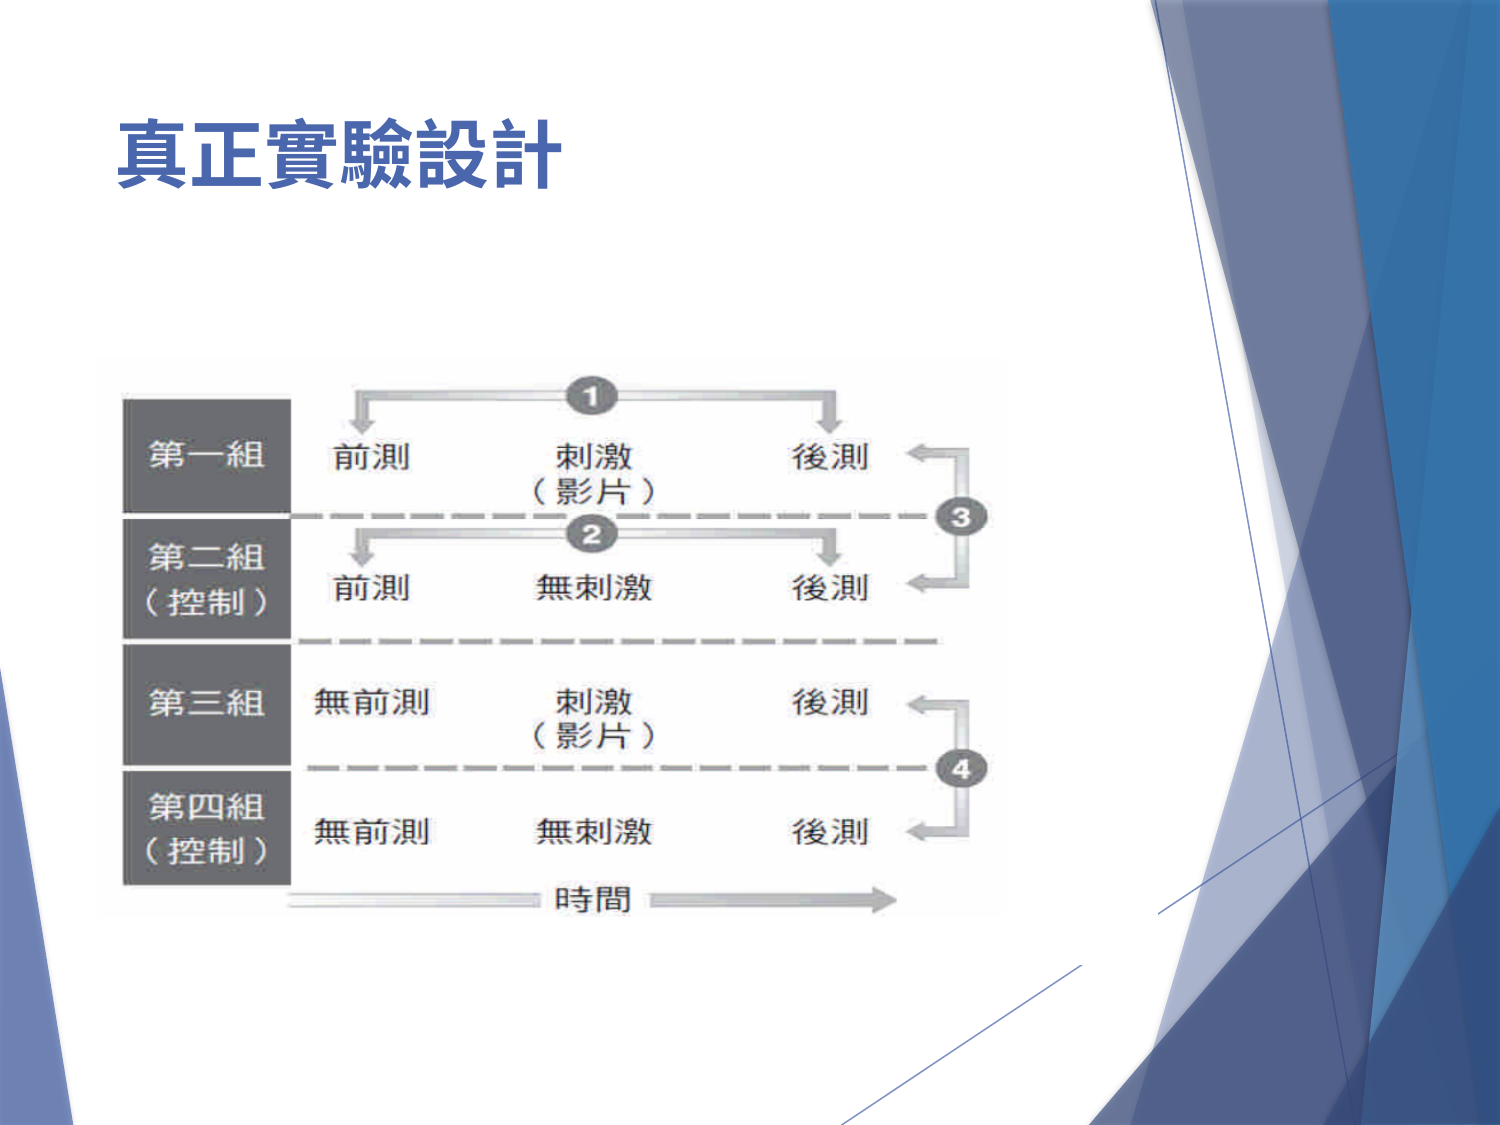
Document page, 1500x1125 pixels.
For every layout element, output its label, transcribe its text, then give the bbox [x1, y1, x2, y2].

title 真正實驗設計 [99, 99, 1142, 317]
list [64, 337, 1159, 965]
